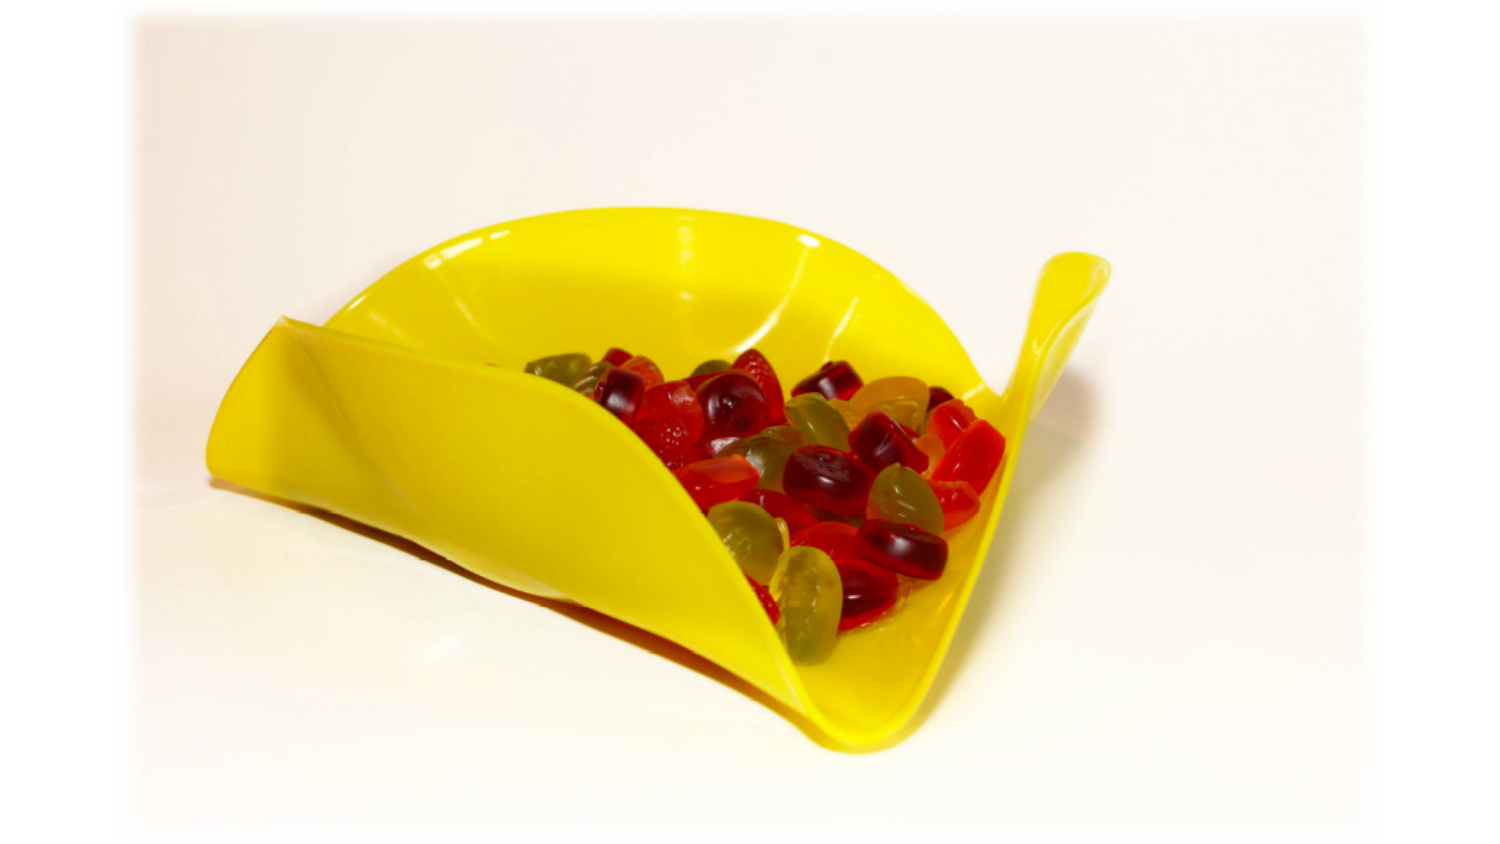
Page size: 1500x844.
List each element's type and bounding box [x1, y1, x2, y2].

picture [117, 0, 1383, 844]
